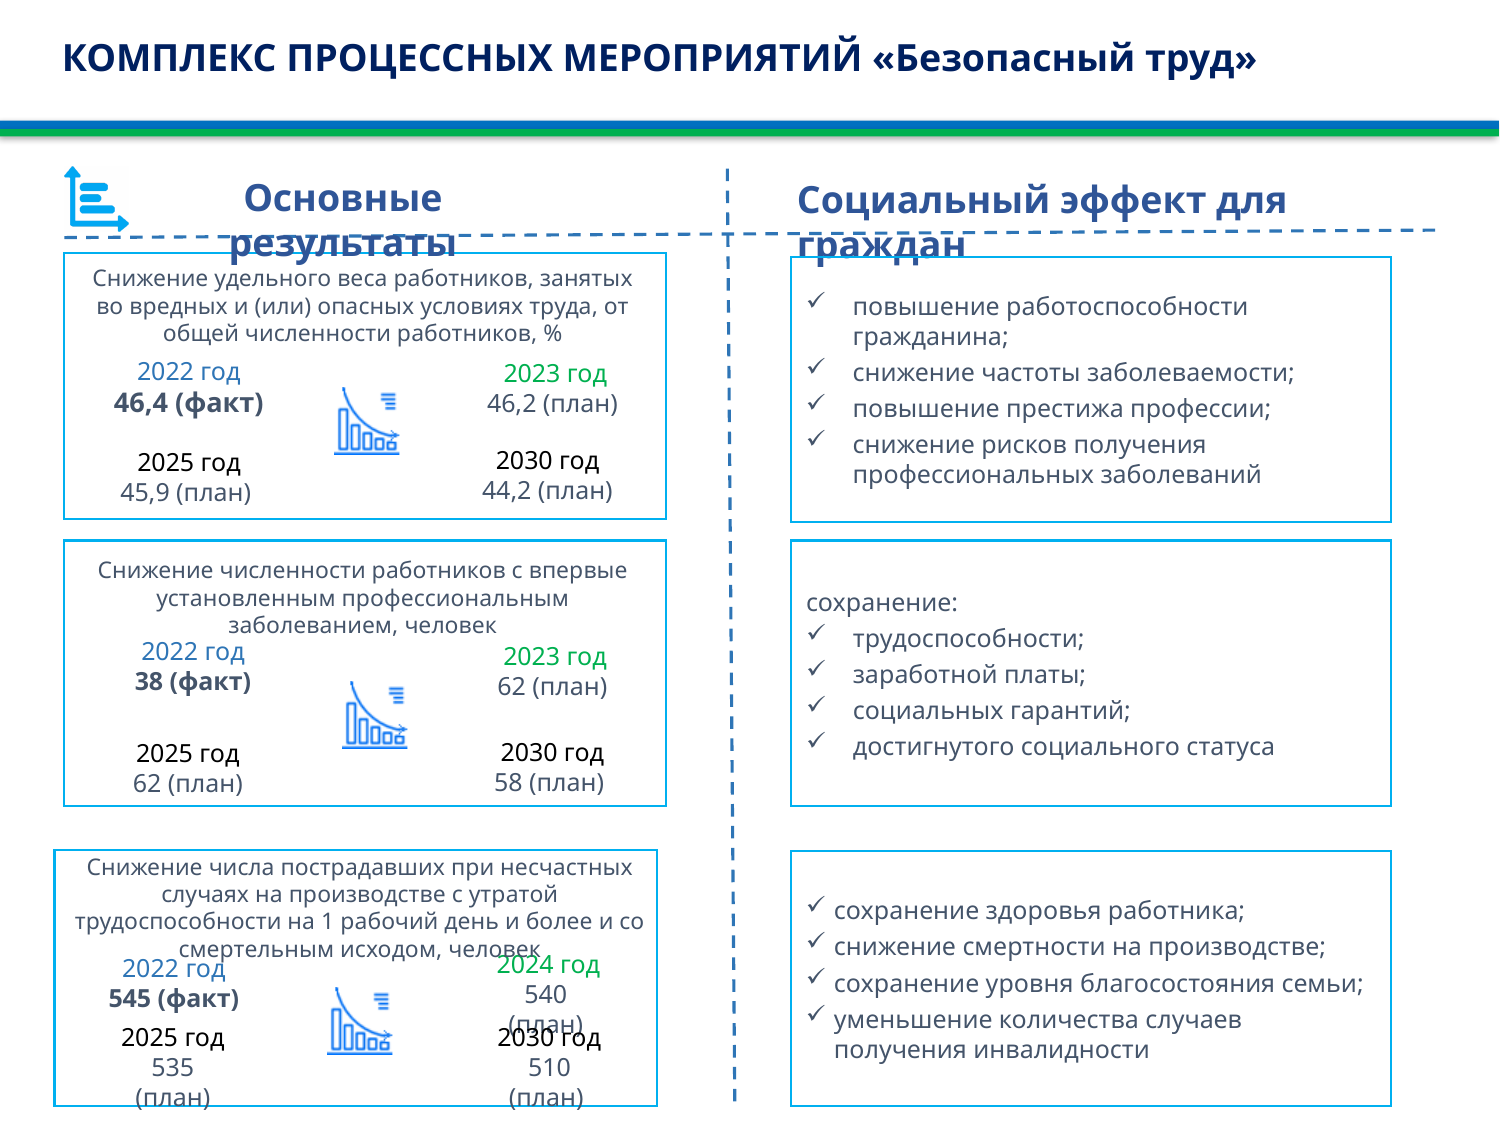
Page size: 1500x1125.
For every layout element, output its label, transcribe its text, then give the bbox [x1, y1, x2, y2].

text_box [63, 540, 667, 807]
picture [334, 387, 401, 455]
picture [75, 166, 129, 221]
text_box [132, 230, 1445, 238]
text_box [727, 246, 735, 1107]
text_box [54, 844, 662, 1107]
text_box Социальный эффект для граждан [790, 168, 1426, 228]
picture [342, 681, 409, 749]
text_box КОМПЛЕКС ПРОЦЕССНЫХ МЕРОПРИЯТИЙ «Безопасный труд» [46, 7, 1497, 111]
text_box сохранение: трудоспособности; заработной платы; социальных гарантий; достигнутого социального статуса [790, 539, 1392, 807]
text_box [727, 168, 735, 228]
picture [122, 226, 129, 232]
text_box повышение работоспособности гражданина; снижение частоты заболеваемости; повышение престижа профессии; снижение рисков получения профессиональных заболеваний [790, 256, 1392, 523]
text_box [0, 120, 1499, 137]
text_box Основные результаты [138, 166, 548, 228]
picture [64, 178, 117, 232]
slide_number [1146, 1058, 1484, 1118]
picture [64, 166, 71, 174]
picture [327, 987, 394, 1055]
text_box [63, 252, 667, 519]
text_box сохранение здоровья работника; снижение смертности на производстве; сохранение уровня благосостояния семьи; уменьшение количества случаев получения инвалидности [790, 850, 1392, 1107]
text_box Социальный эффект для граждан [790, 246, 1426, 274]
text_box Основные результаты [138, 246, 548, 251]
